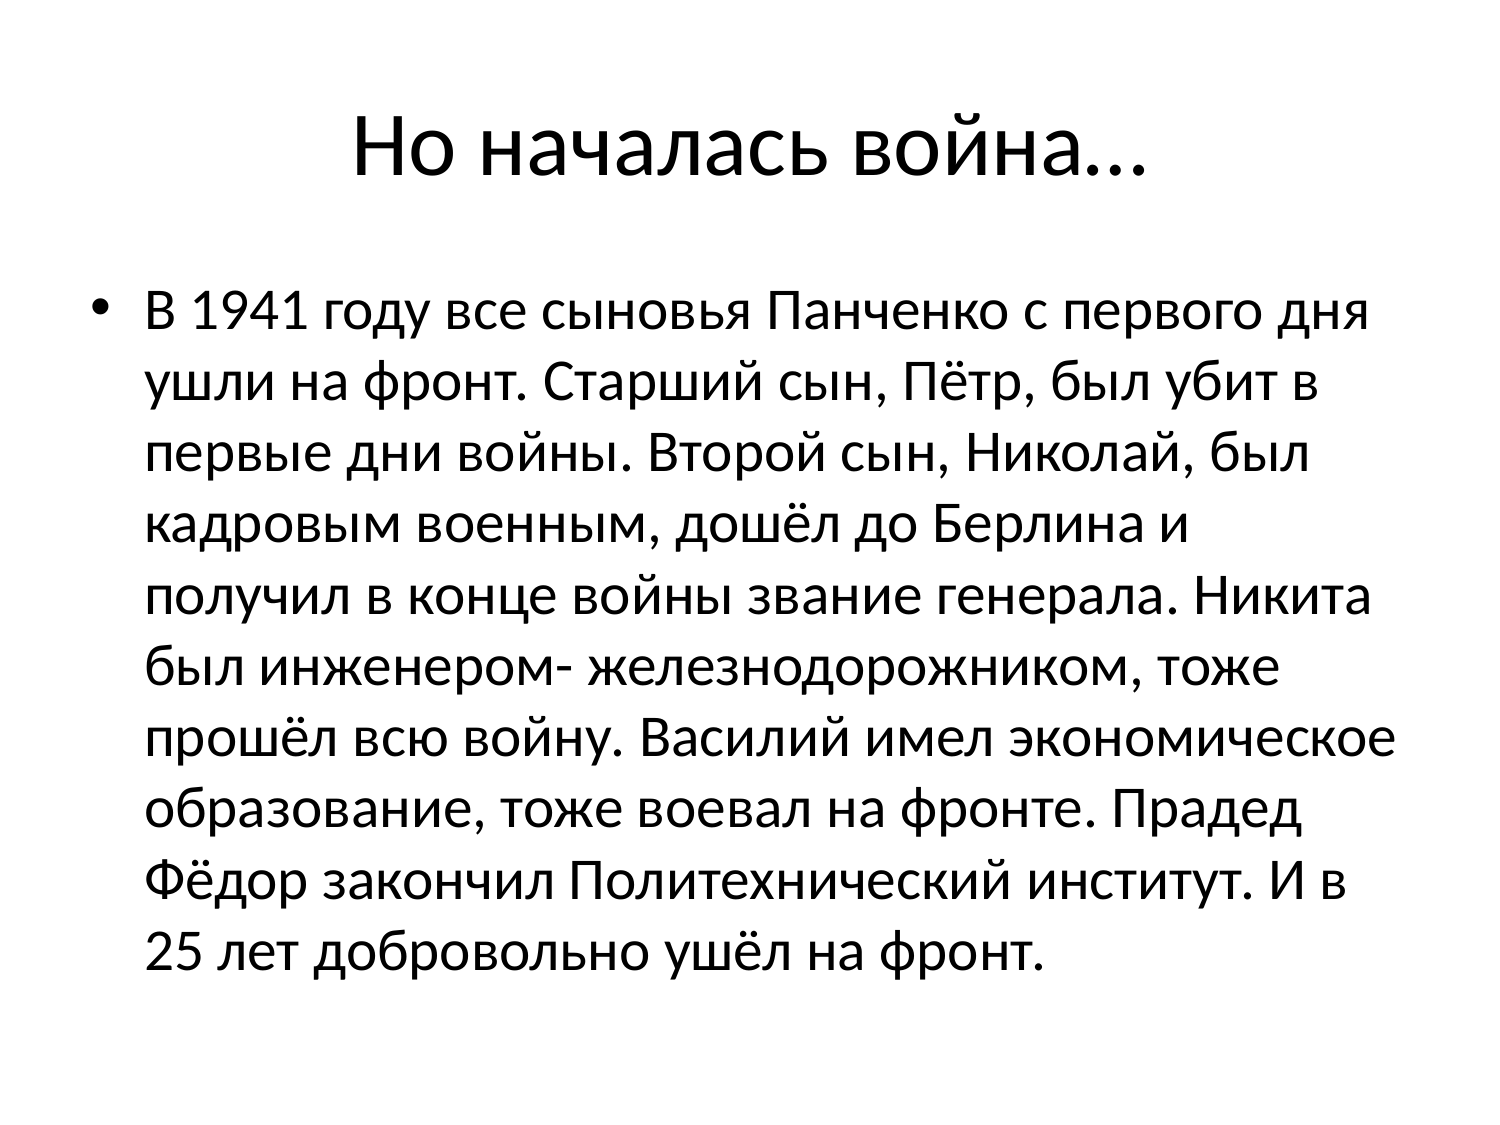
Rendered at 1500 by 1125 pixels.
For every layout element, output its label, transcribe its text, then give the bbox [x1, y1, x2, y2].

list В 1941 году все сыновья Панченко с первого дня ушли на фронт. Старший сын, Пётр, был убит в первые дни войны. Второй сын, Николай, был кадровым военным, дошёл до Берлина и получил в конце войны звание генерала. Никита был инженером- железнодорожником, тоже прошёл всю войну. Василий имел экономическое образование, тоже воевал на фронте. Прадед Фёдор закончил Политехнический институт. И в 25 лет добровольно ушёл на фронт. [75, 262, 1425, 1005]
title Но началась война… [75, 45, 1425, 233]
